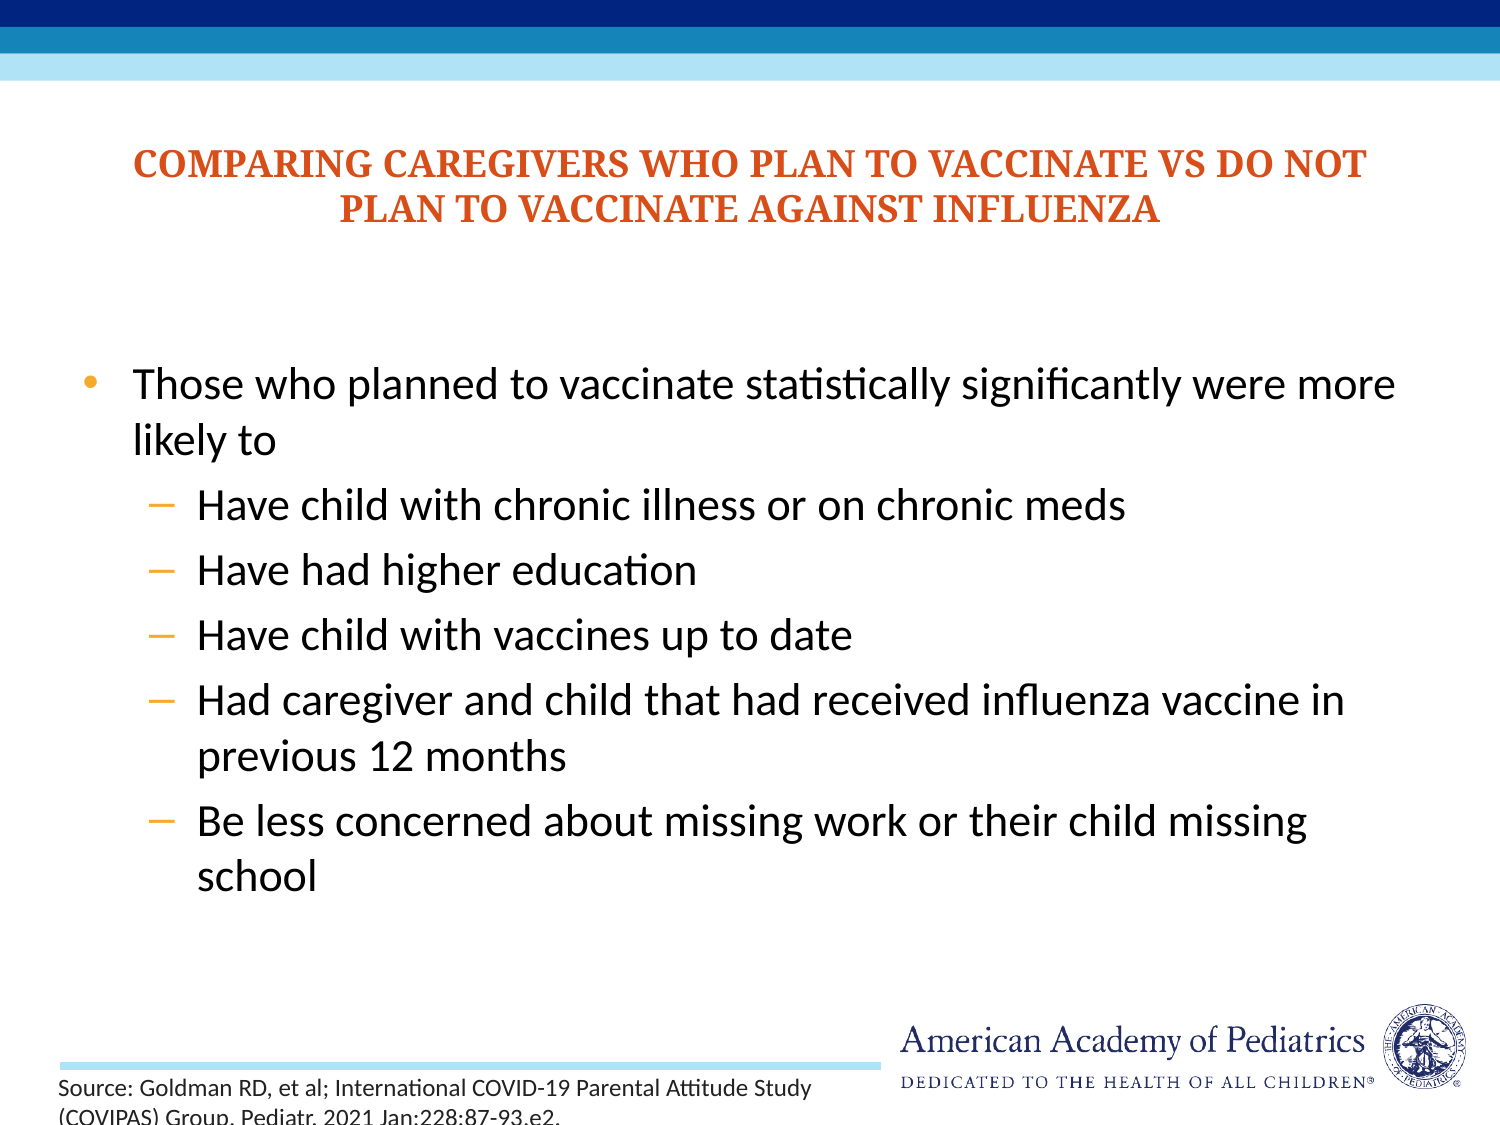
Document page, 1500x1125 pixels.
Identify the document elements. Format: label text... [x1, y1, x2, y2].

title Comparing Caregivers Who Plan to Vaccinate vs Do Not Plan to Vaccinate Against Influenza [74, 131, 1426, 239]
list Those who planned to vaccinate statistically significantly were more likely to Have child with chronic illness or on chronic meds Have had higher education Have child with vaccines up to date Had caregiver and child that had received influenza vaccine in previous 12 months Be less concerned about missing work or their child missing school [74, 345, 1426, 912]
picture [900, 1004, 1466, 1089]
text_box Source: Goldman RD, et al; International COVID-19 Parental Attitude Study (COVIPAS) Group. Pediatr. 2021 Jan;228:87-93.e2. [50, 1063, 892, 1125]
